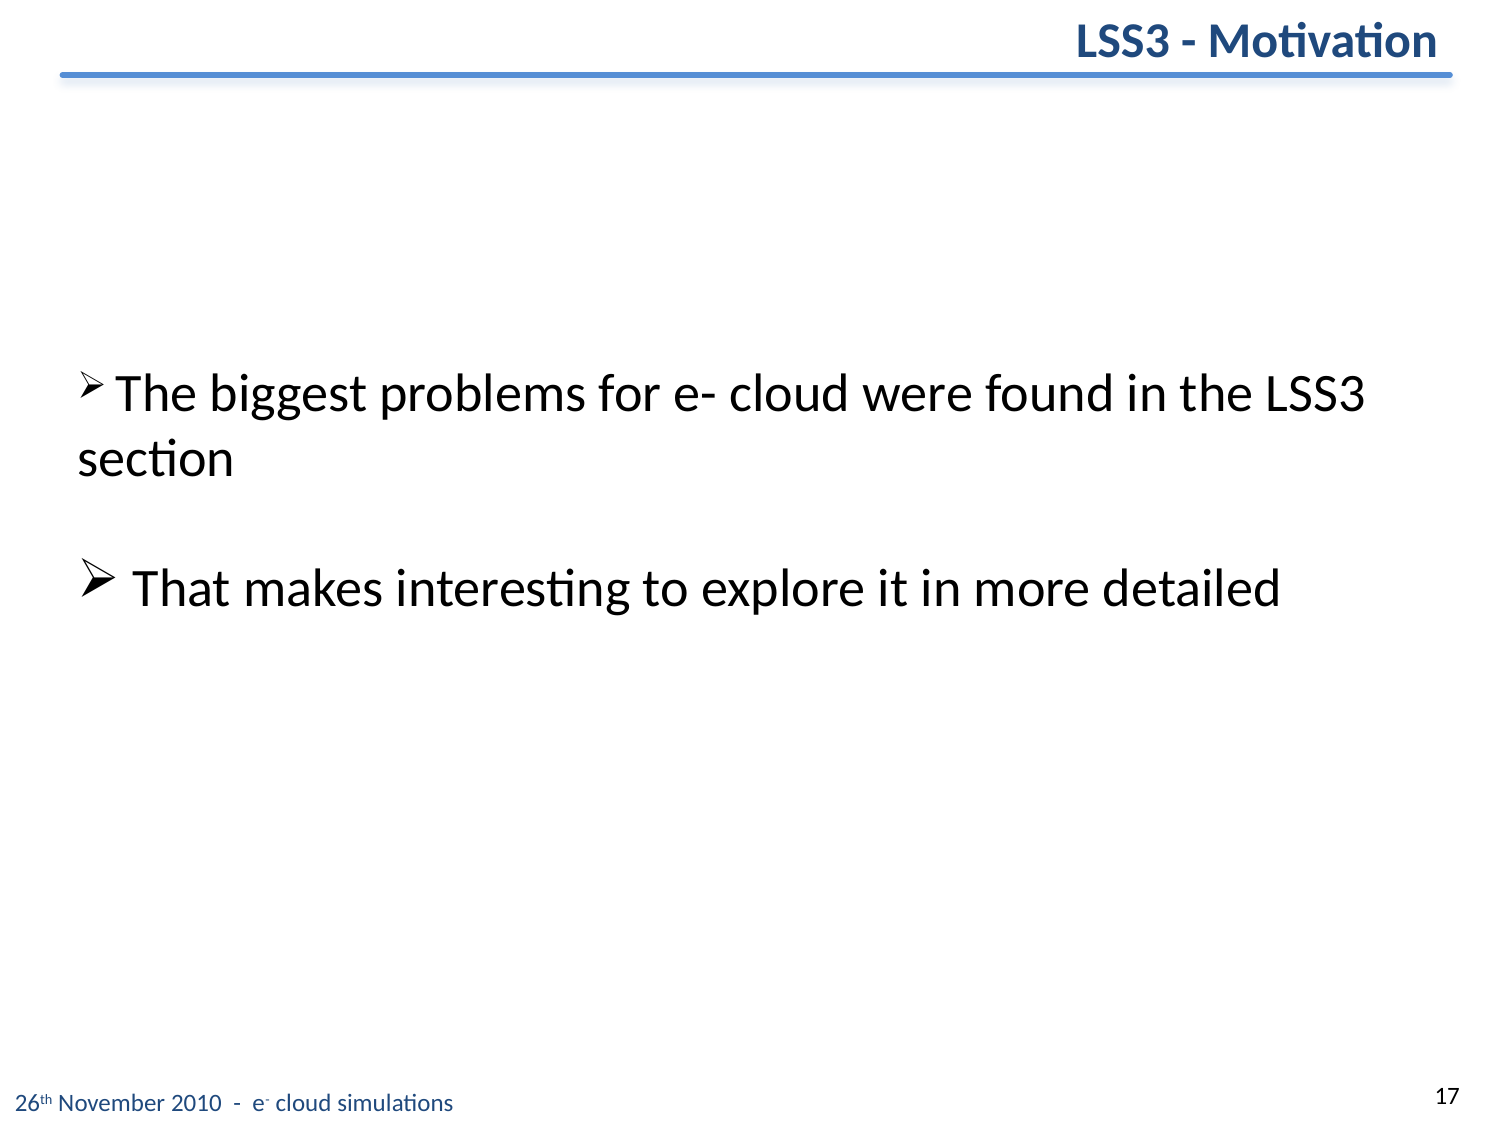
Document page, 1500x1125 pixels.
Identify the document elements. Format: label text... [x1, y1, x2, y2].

text_box LSS3 - Motivation [1049, 0, 1500, 75]
text_box 26th November 2010 - e- cloud simulations [0, 1079, 1413, 1125]
text_box The biggest problems for e- cloud were found in the LSS3 section That makes interesting to explore it in more detailed [62, 349, 1438, 625]
text_box 17 [1125, 1065, 1475, 1125]
